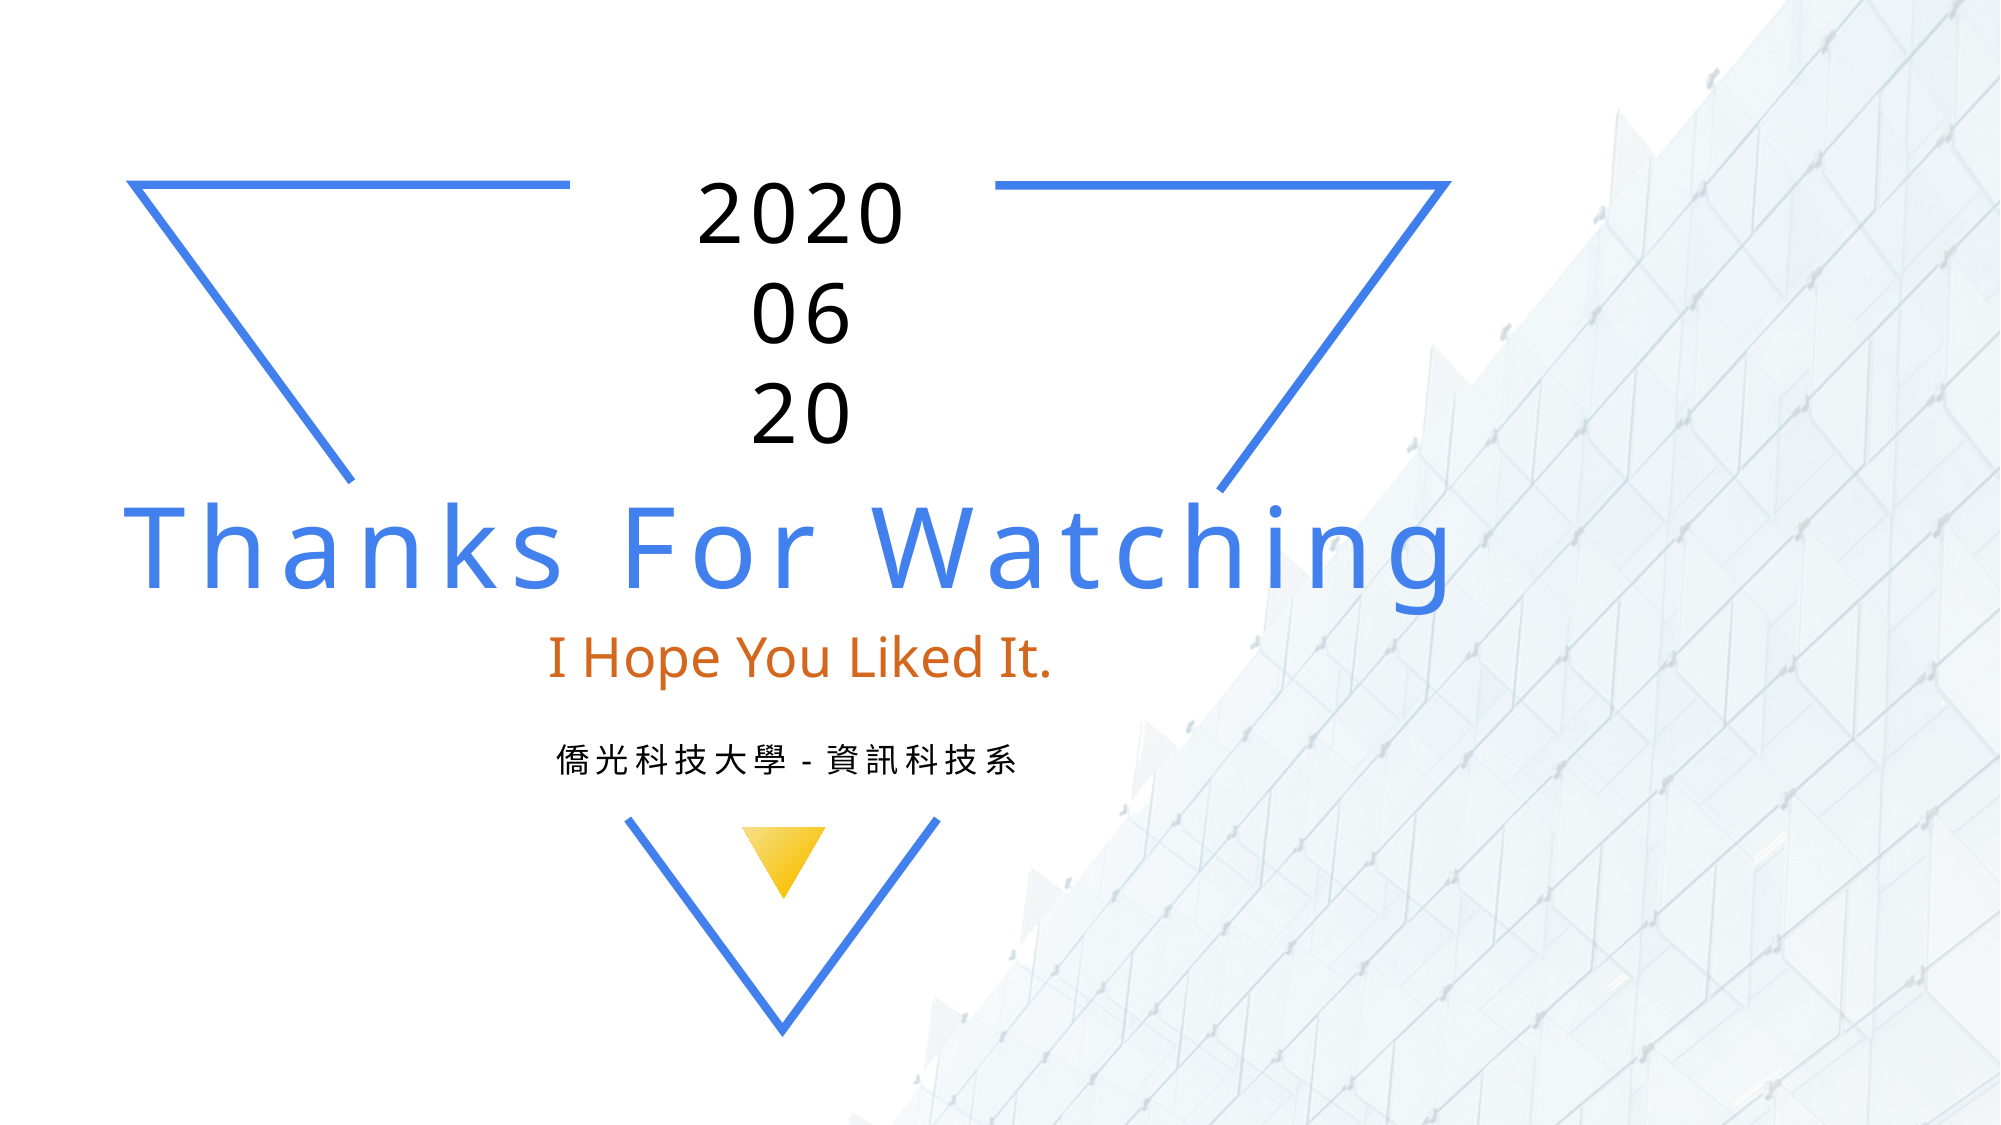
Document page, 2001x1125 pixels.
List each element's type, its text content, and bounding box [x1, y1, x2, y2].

text_box [626, 818, 939, 1032]
text_box [1207, 474, 1234, 492]
text_box Thanks For Watching [0, 462, 1586, 625]
text_box 僑光科技大學-資訊科技系 [541, 731, 1039, 787]
text_box [824, 0, 2000, 1125]
text_box 2020 06 20 [16, 146, 1586, 474]
text_box [740, 826, 827, 901]
text_box [344, 474, 358, 483]
text_box I Hope You Liked It. [16, 625, 1586, 702]
